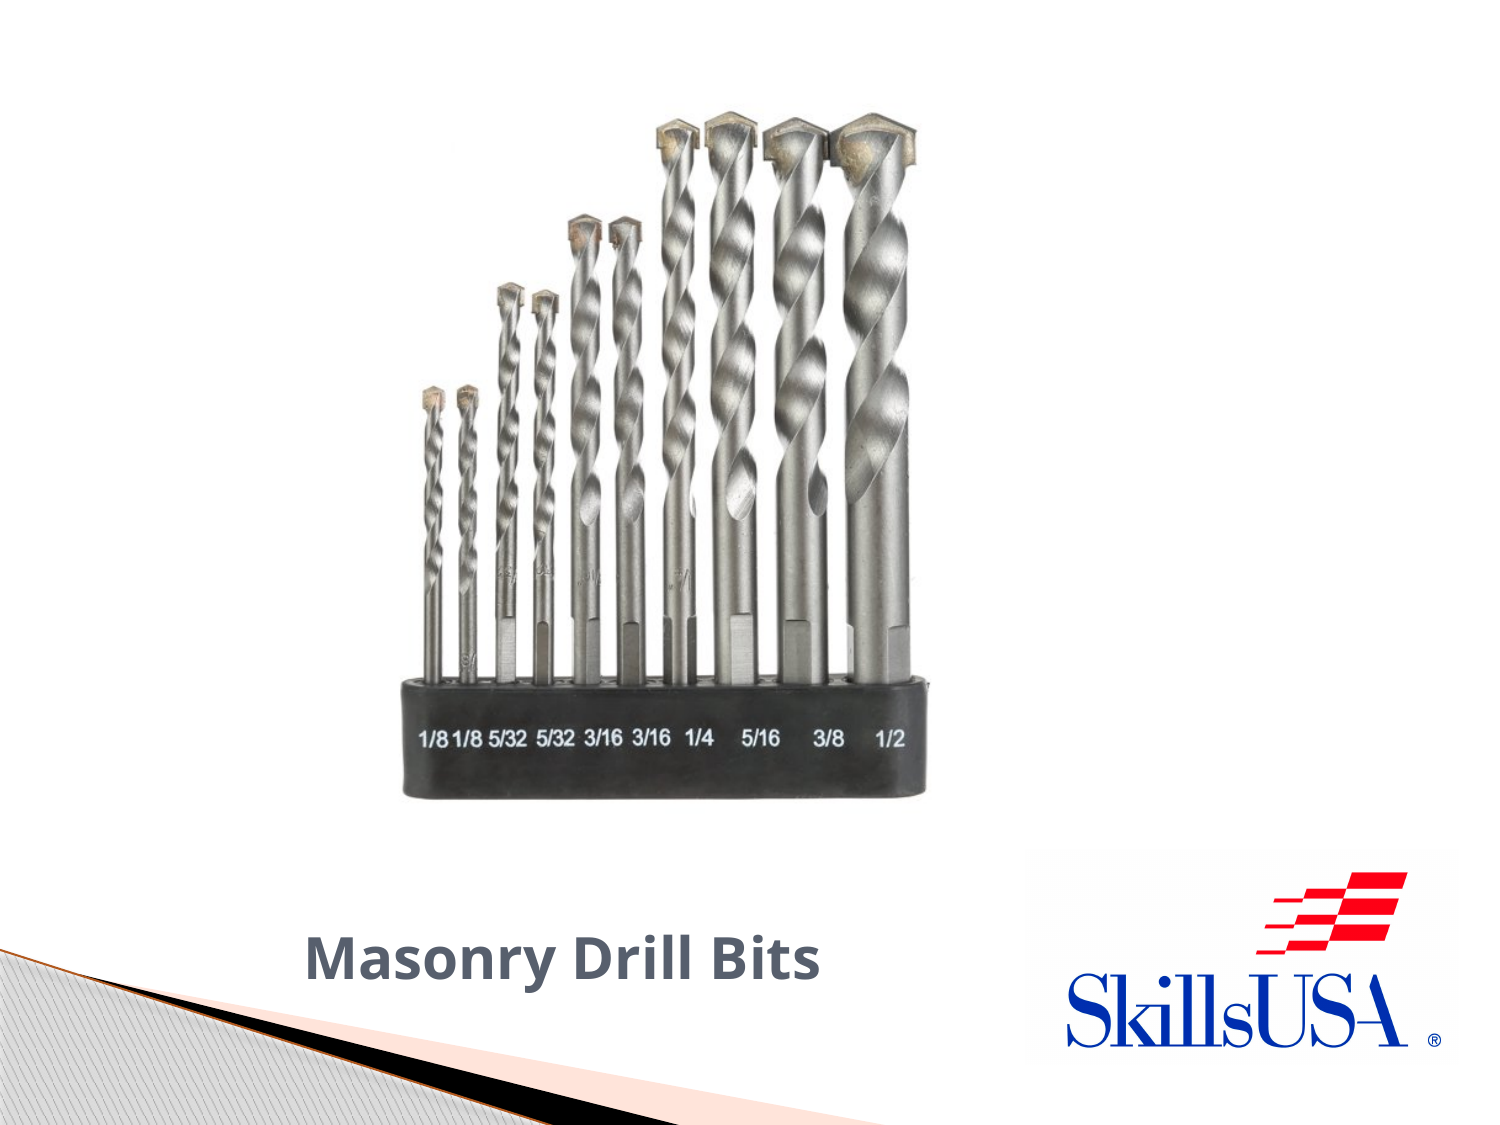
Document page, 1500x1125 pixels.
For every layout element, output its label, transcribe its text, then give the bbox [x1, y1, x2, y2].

title Masonry Drill Bits [99, 912, 1018, 1000]
picture [1024, 849, 1459, 1065]
picture [271, 84, 1026, 838]
